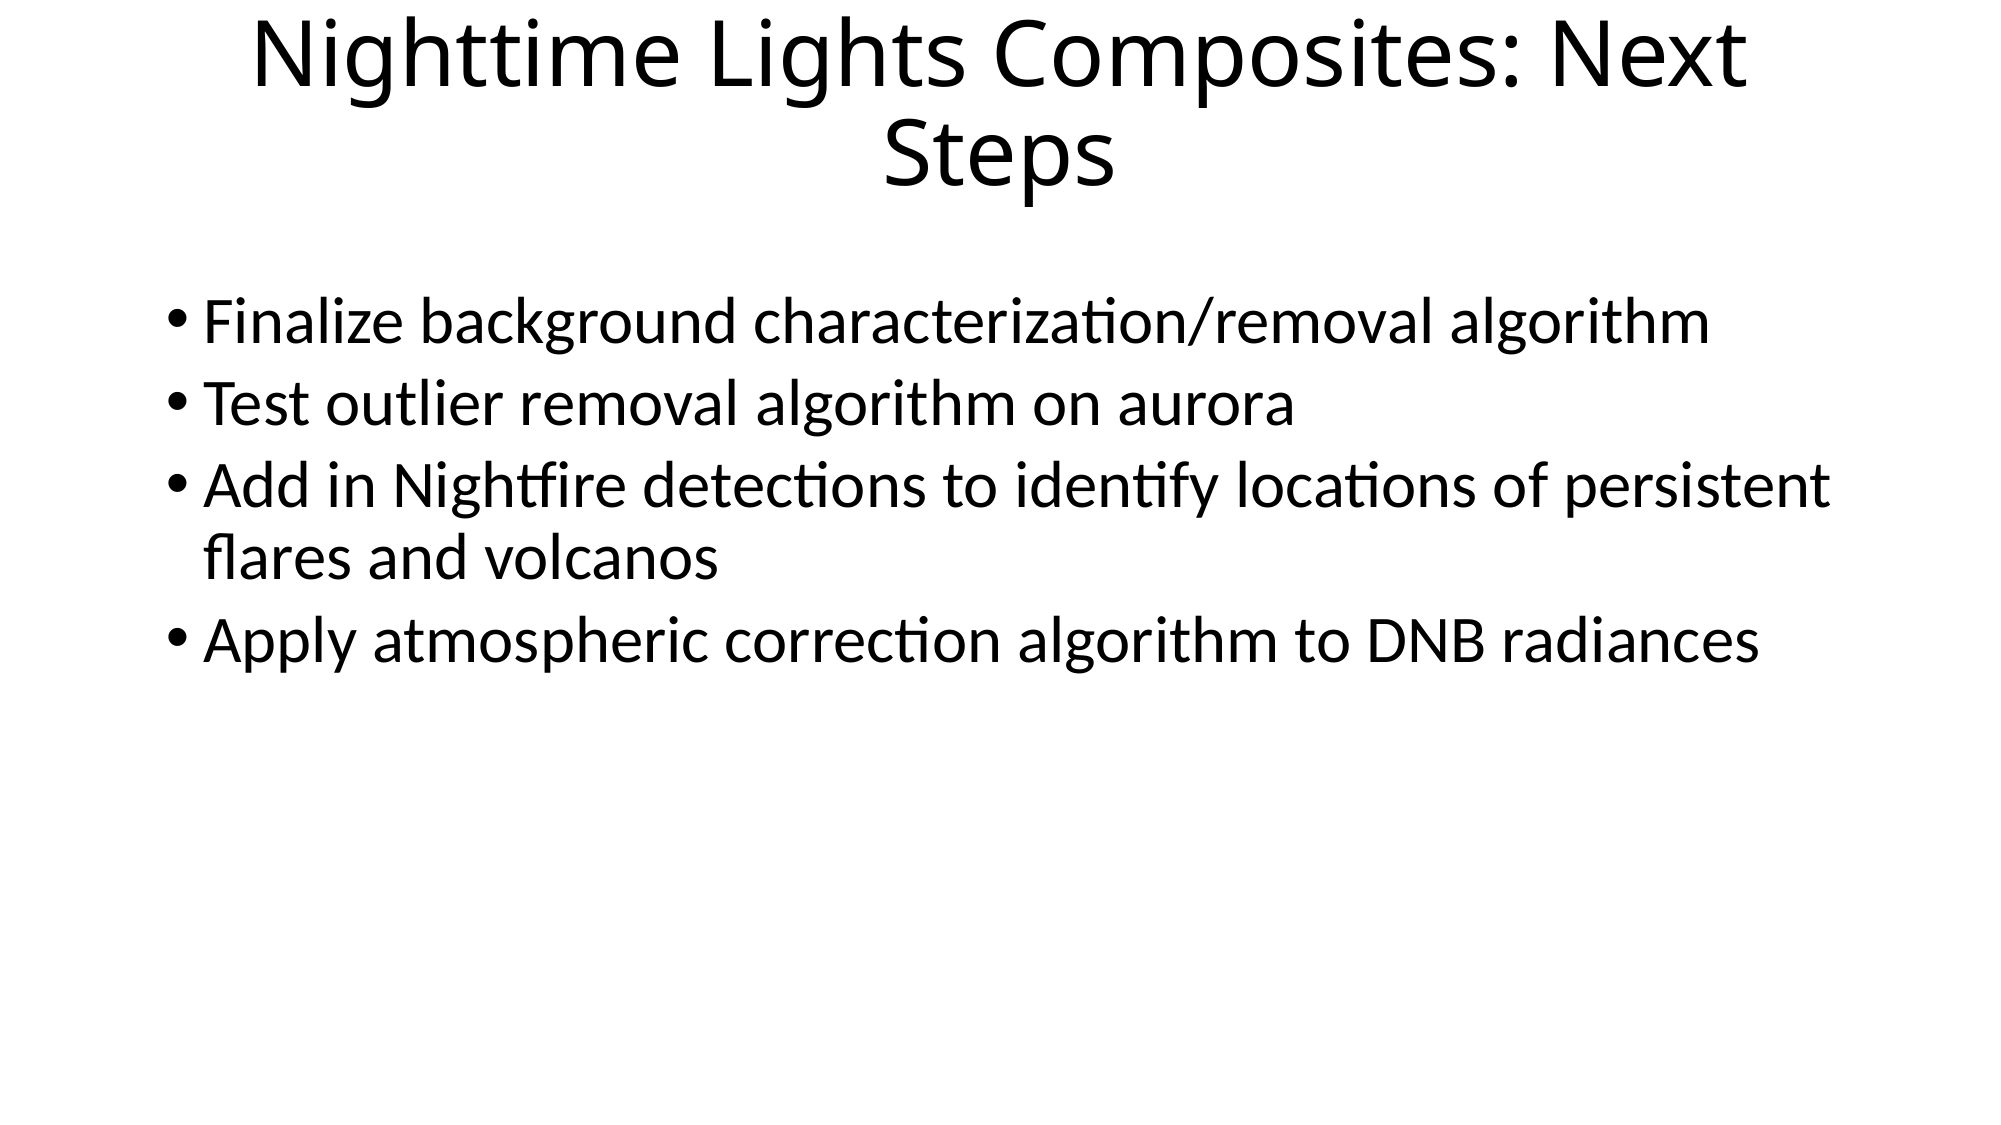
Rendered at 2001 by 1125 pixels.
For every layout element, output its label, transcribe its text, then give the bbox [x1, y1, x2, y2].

title Nighttime Lights Composites: Next Steps [137, 0, 1863, 198]
text_box Finalize background characterization/removal algorithm Test outlier removal algorithm on aurora Add in Nightfire detections to identify locations of persistent flares and volcanos Apply atmospheric correction algorithm to DNB radiances [76, 198, 1924, 932]
